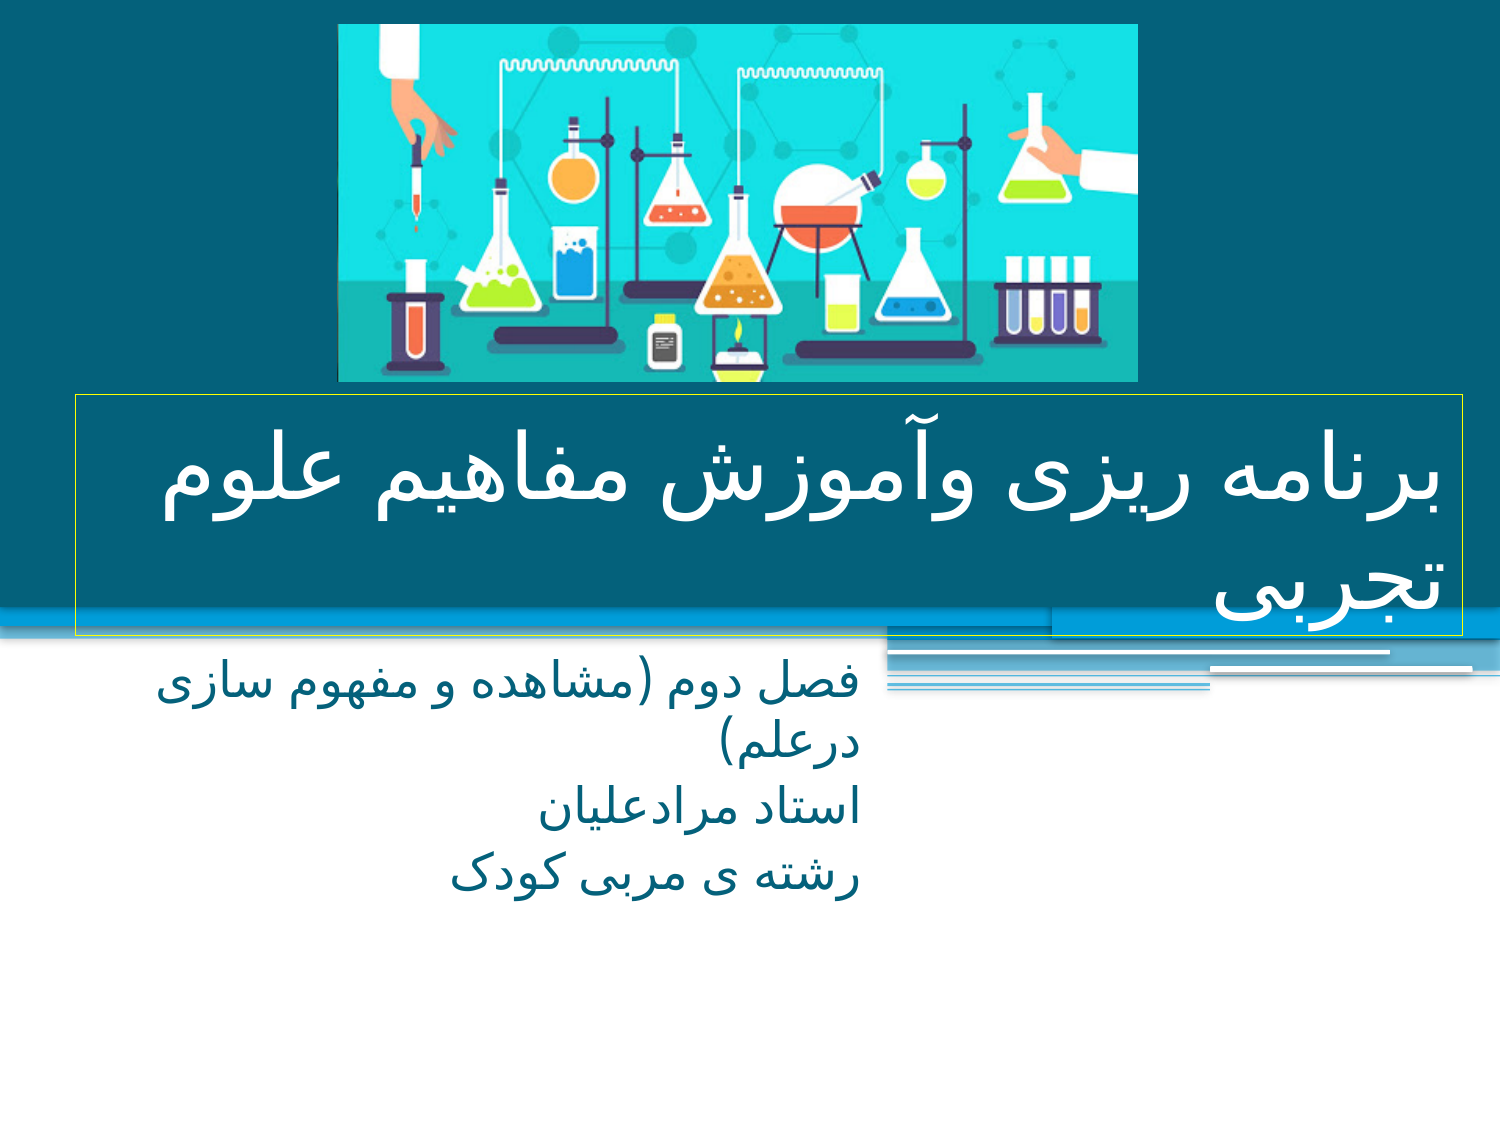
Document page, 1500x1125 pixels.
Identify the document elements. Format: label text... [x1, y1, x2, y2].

subtitle فصل دوم (مشاهده و مفهوم سازی درعلم) استاد مرادعلیان رشته ی مربی کودک [75, 639, 888, 928]
title برنامه ریزی وآموزش مفاهیم علوم تجربی [75, 394, 1463, 636]
picture [338, 25, 1137, 381]
